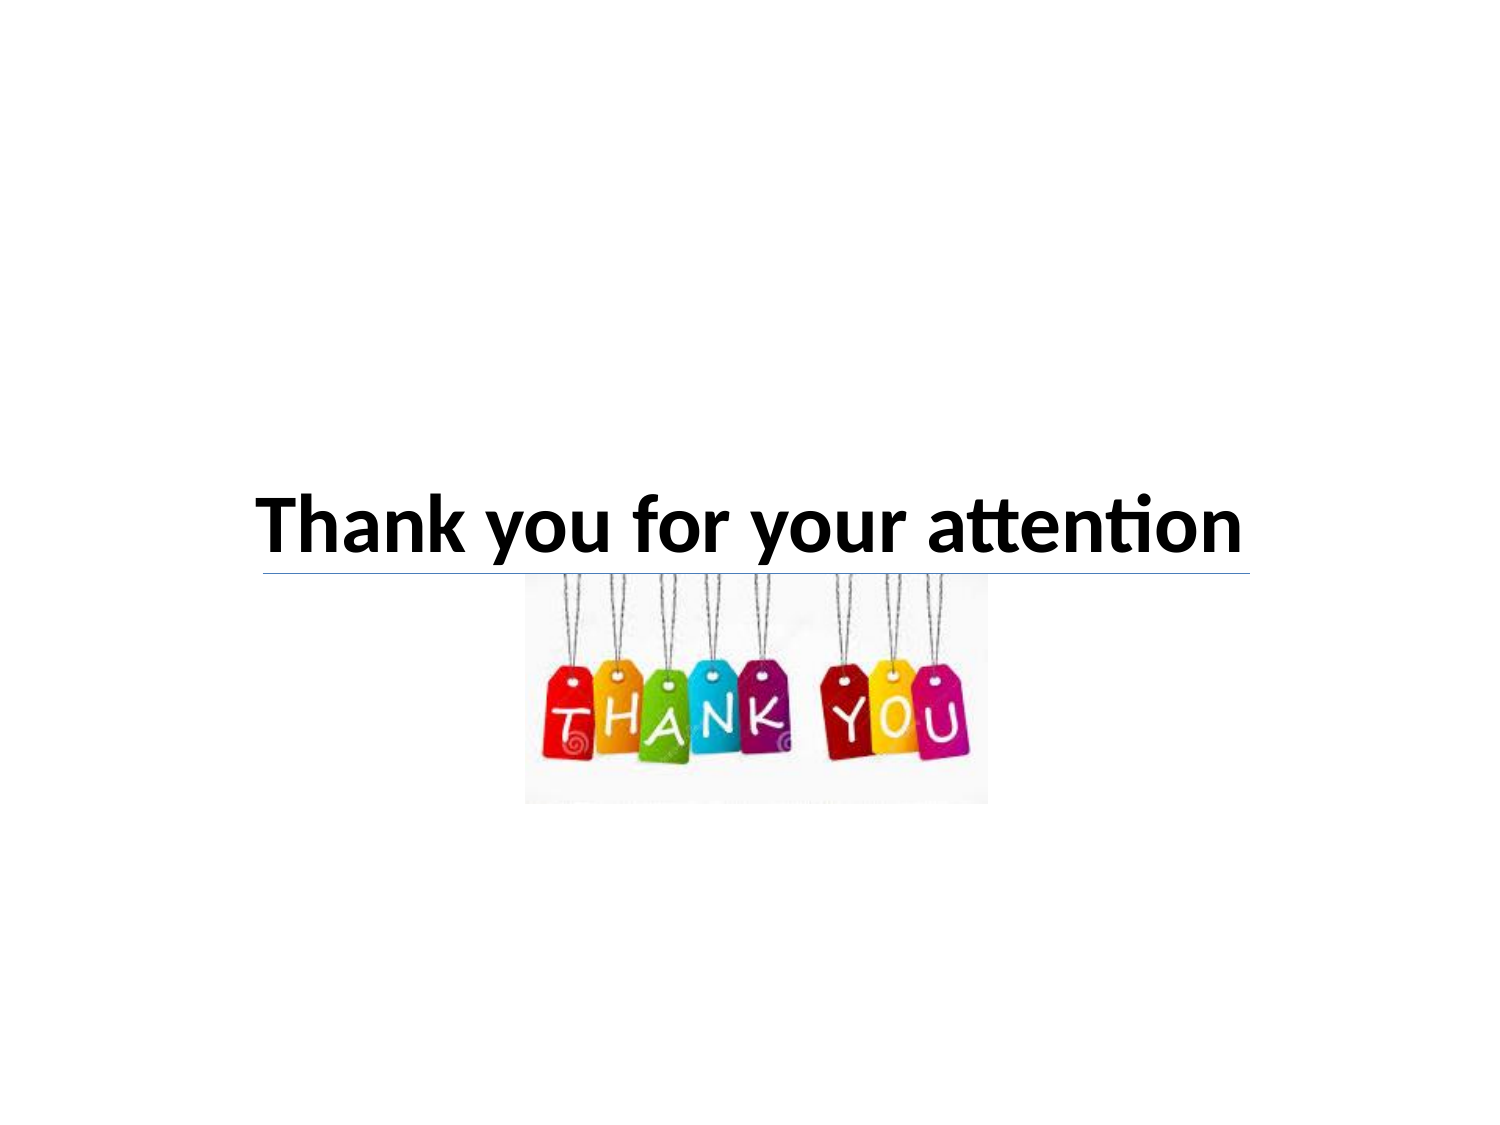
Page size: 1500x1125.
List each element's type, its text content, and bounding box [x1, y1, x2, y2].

title Thank you for your attention [75, 425, 1425, 613]
picture [524, 574, 988, 804]
